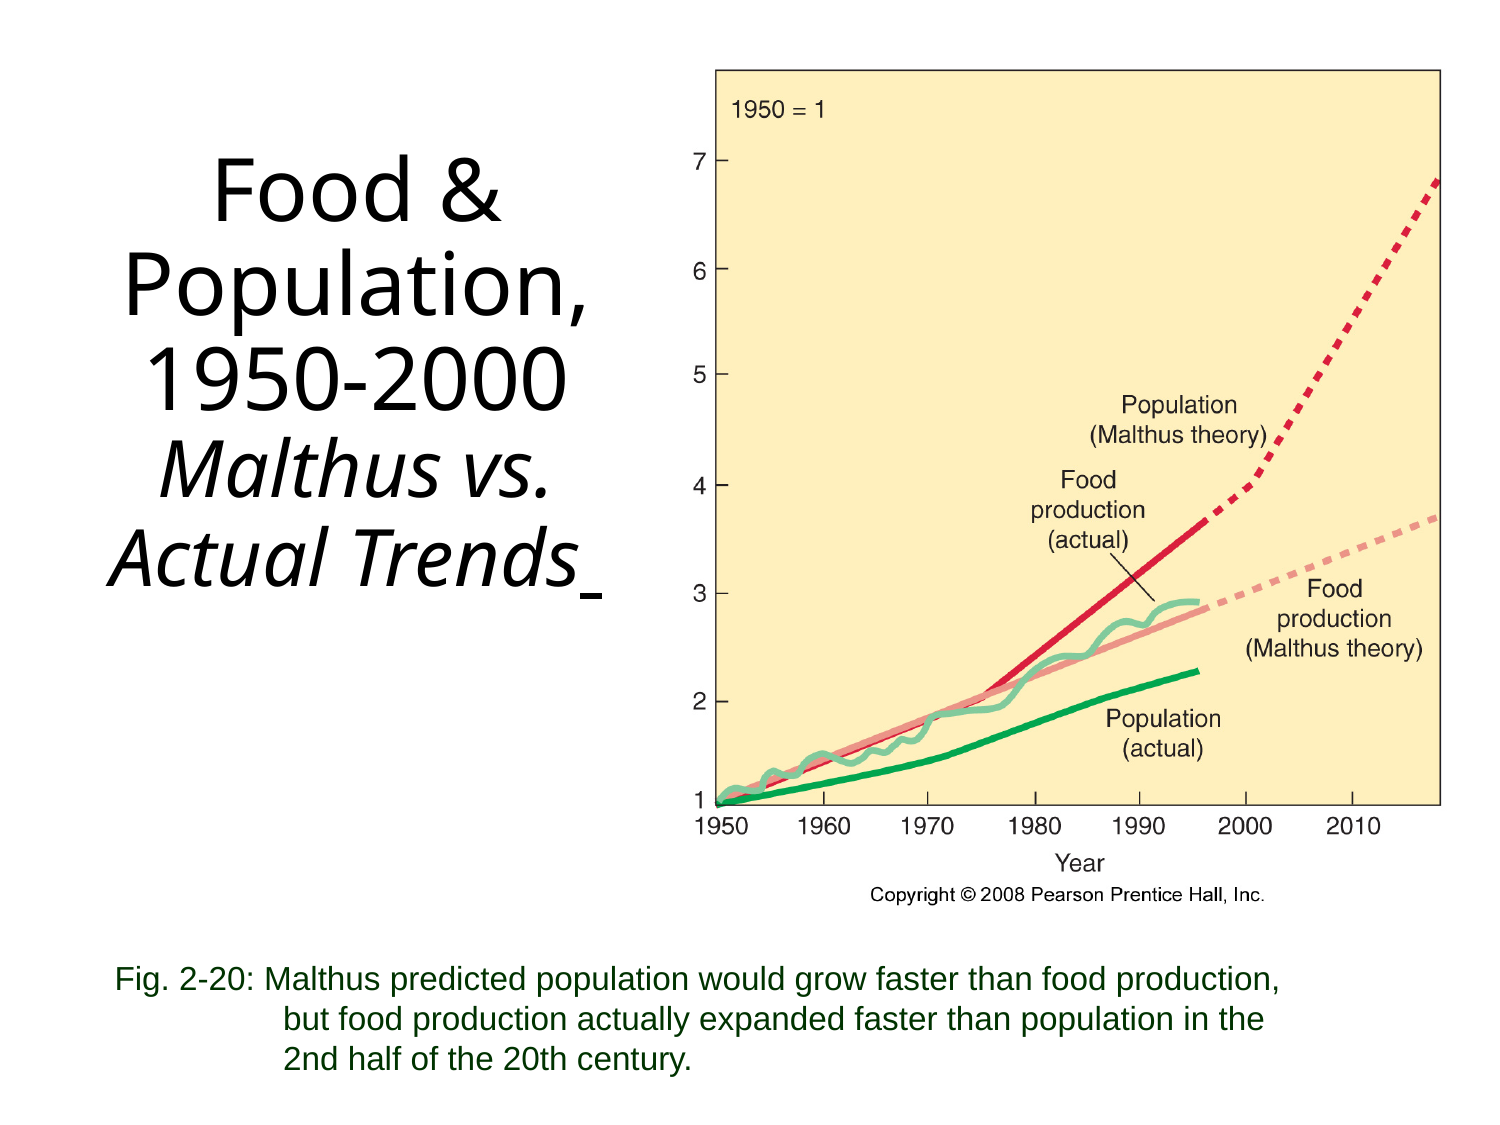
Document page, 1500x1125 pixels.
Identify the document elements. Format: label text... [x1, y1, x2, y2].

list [685, 62, 1449, 913]
title Food & Population, 1950-2000 Malthus vs. Actual Trends [62, 62, 650, 688]
text_box Fig. 2-20: Malthus predicted population would grow faster than food production, but food production actually expanded faster than population in the 2nd half of the 20th century. [99, 949, 1345, 1085]
